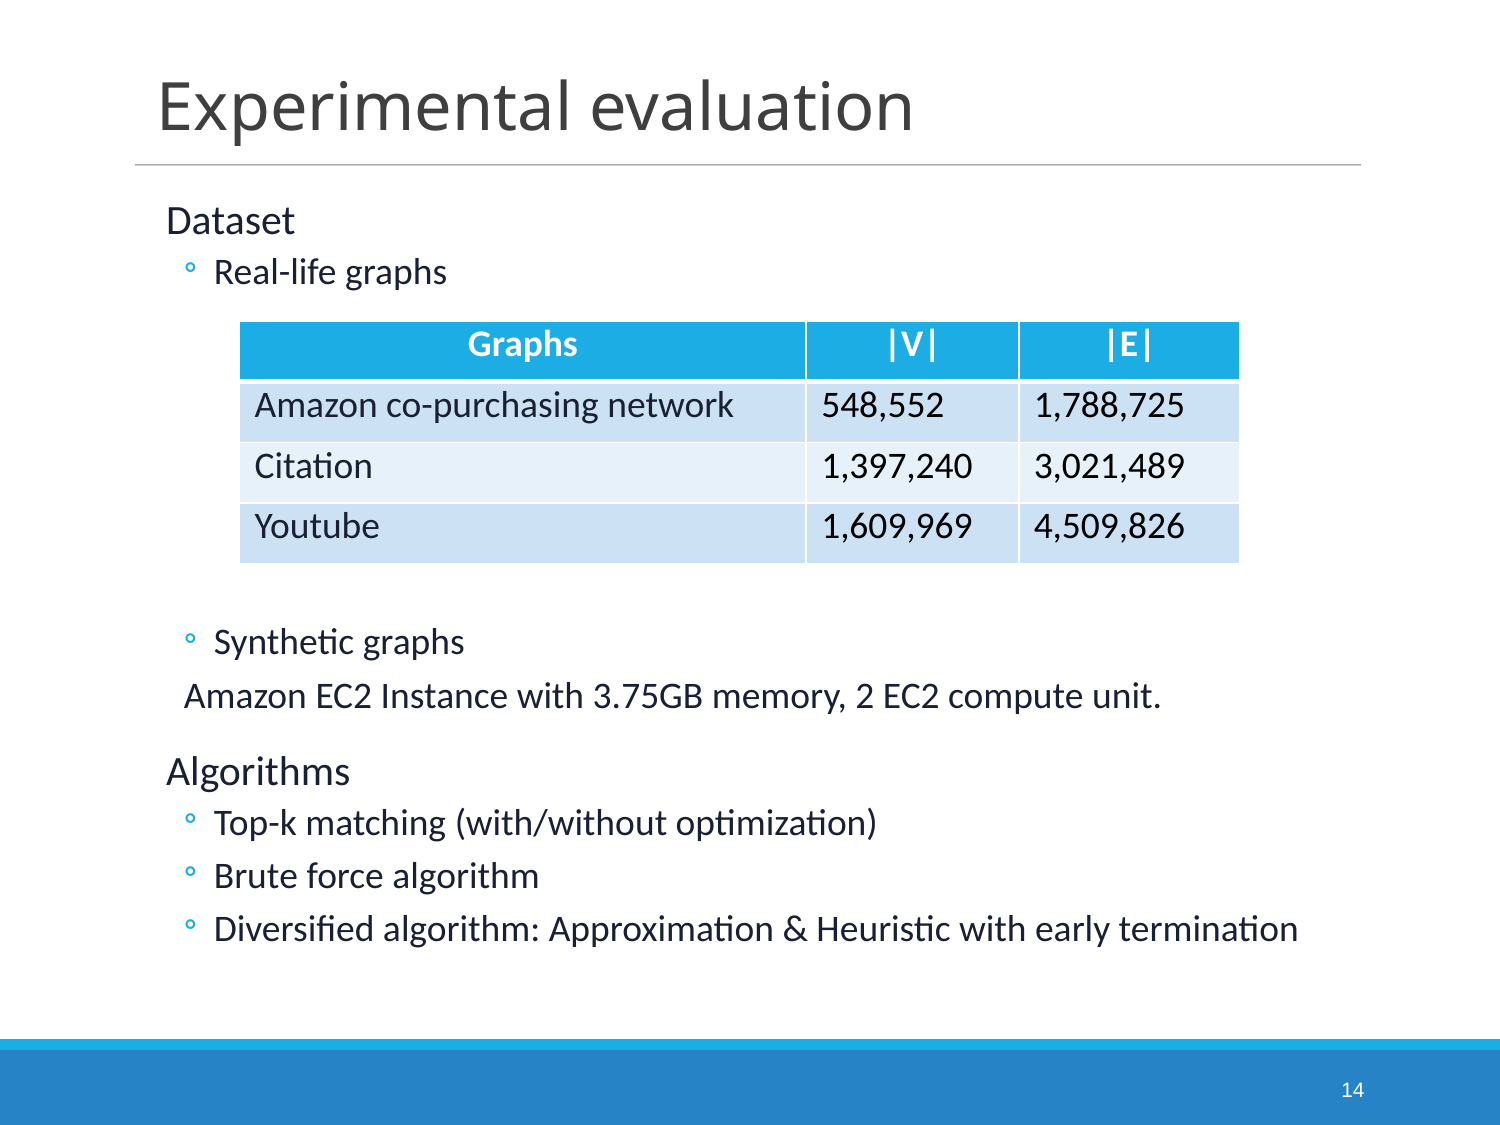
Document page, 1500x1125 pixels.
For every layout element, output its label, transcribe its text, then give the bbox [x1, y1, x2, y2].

table_header Graphs [240, 322, 805, 379]
slide_number 14 [1217, 1059, 1380, 1120]
text_box Dataset Real-life graphs Synthetic graphs Amazon EC2 Instance with 3.75GB memory, 2 EC2 compute unit. Algorithms Top-k matching (with/without optimization) Brute force algorithm Diversified algorithm: Approximation & Heuristic with early termination [136, 191, 1355, 980]
table_cell Amazon co-purchasing network [240, 384, 805, 442]
table_cell Citation [240, 443, 805, 502]
table_cell 1,788,725 [1020, 384, 1239, 442]
table_cell 548,552 [807, 384, 1018, 442]
table_cell 4,509,826 [1020, 504, 1239, 563]
table_cell 1,609,969 [807, 504, 1018, 563]
table_header |E| [1020, 322, 1239, 379]
table_header |V| [807, 322, 1018, 379]
title Experimental evaluation [141, 18, 1380, 152]
table_cell 1,397,240 [807, 443, 1018, 502]
table_cell Youtube [240, 504, 805, 563]
table_cell 3,021,489 [1020, 443, 1239, 502]
